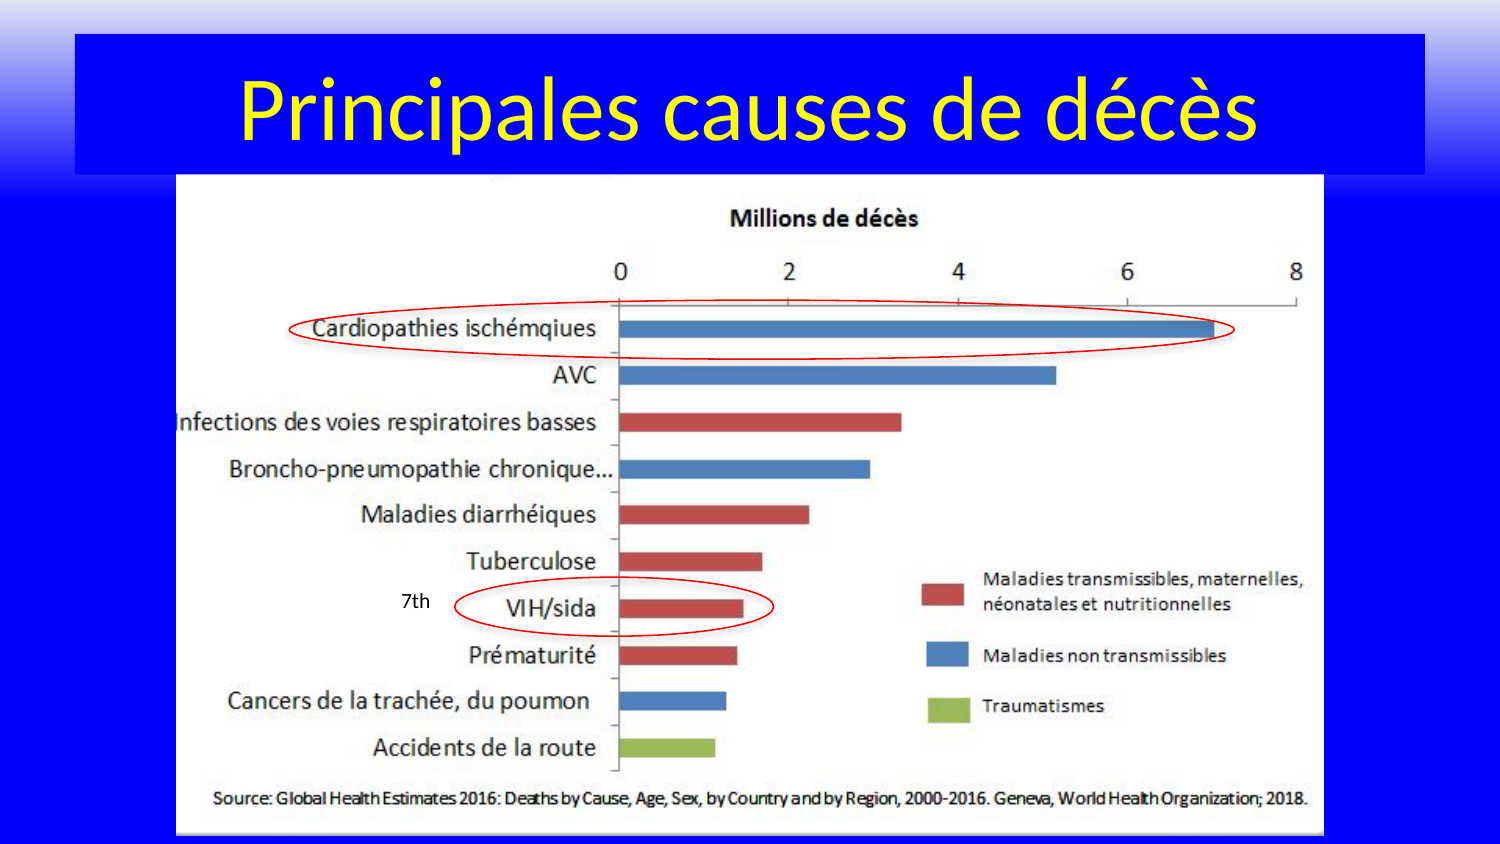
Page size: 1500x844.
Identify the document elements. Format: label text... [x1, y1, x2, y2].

text_box Principales causes de décès [74, 33, 1425, 175]
picture [176, 119, 1324, 836]
